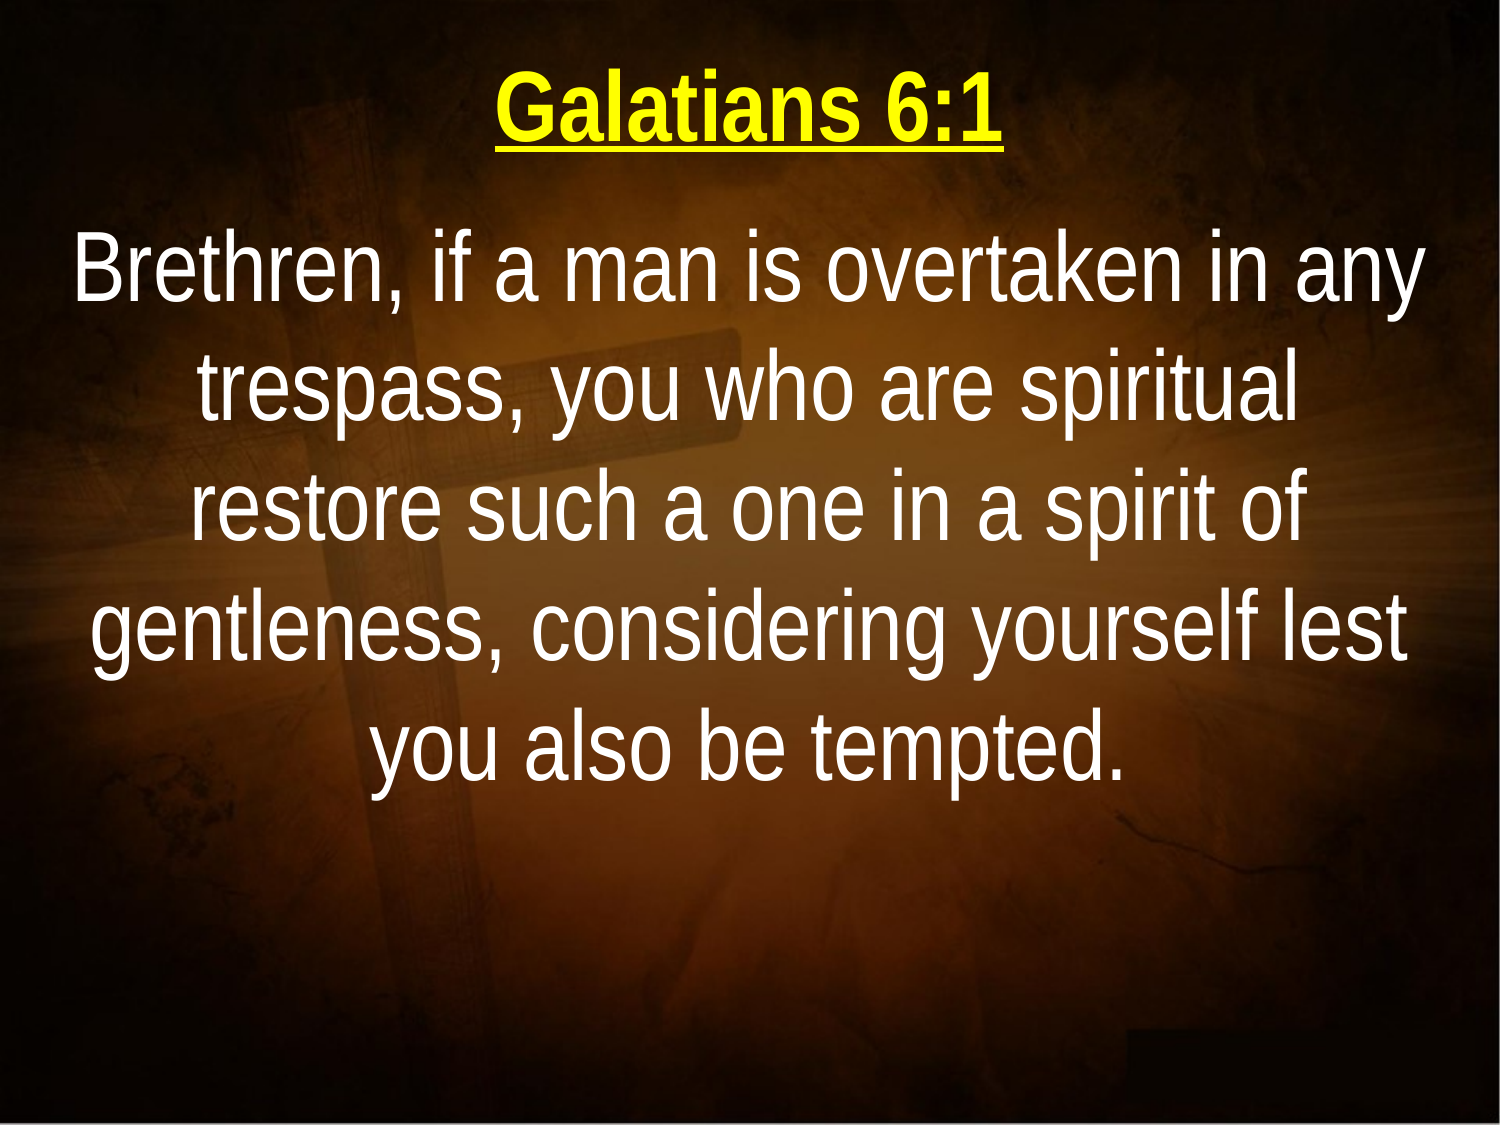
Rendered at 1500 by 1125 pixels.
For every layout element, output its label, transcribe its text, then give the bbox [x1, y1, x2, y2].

text_box Galatians 6:1 Brethren, if a man is overtaken in any trespass, you who are spiritual restore such a one in a spirit of gentleness, considering yourself lest you also be tempted. [48, 33, 1450, 808]
picture [0, 0, 1500, 1125]
